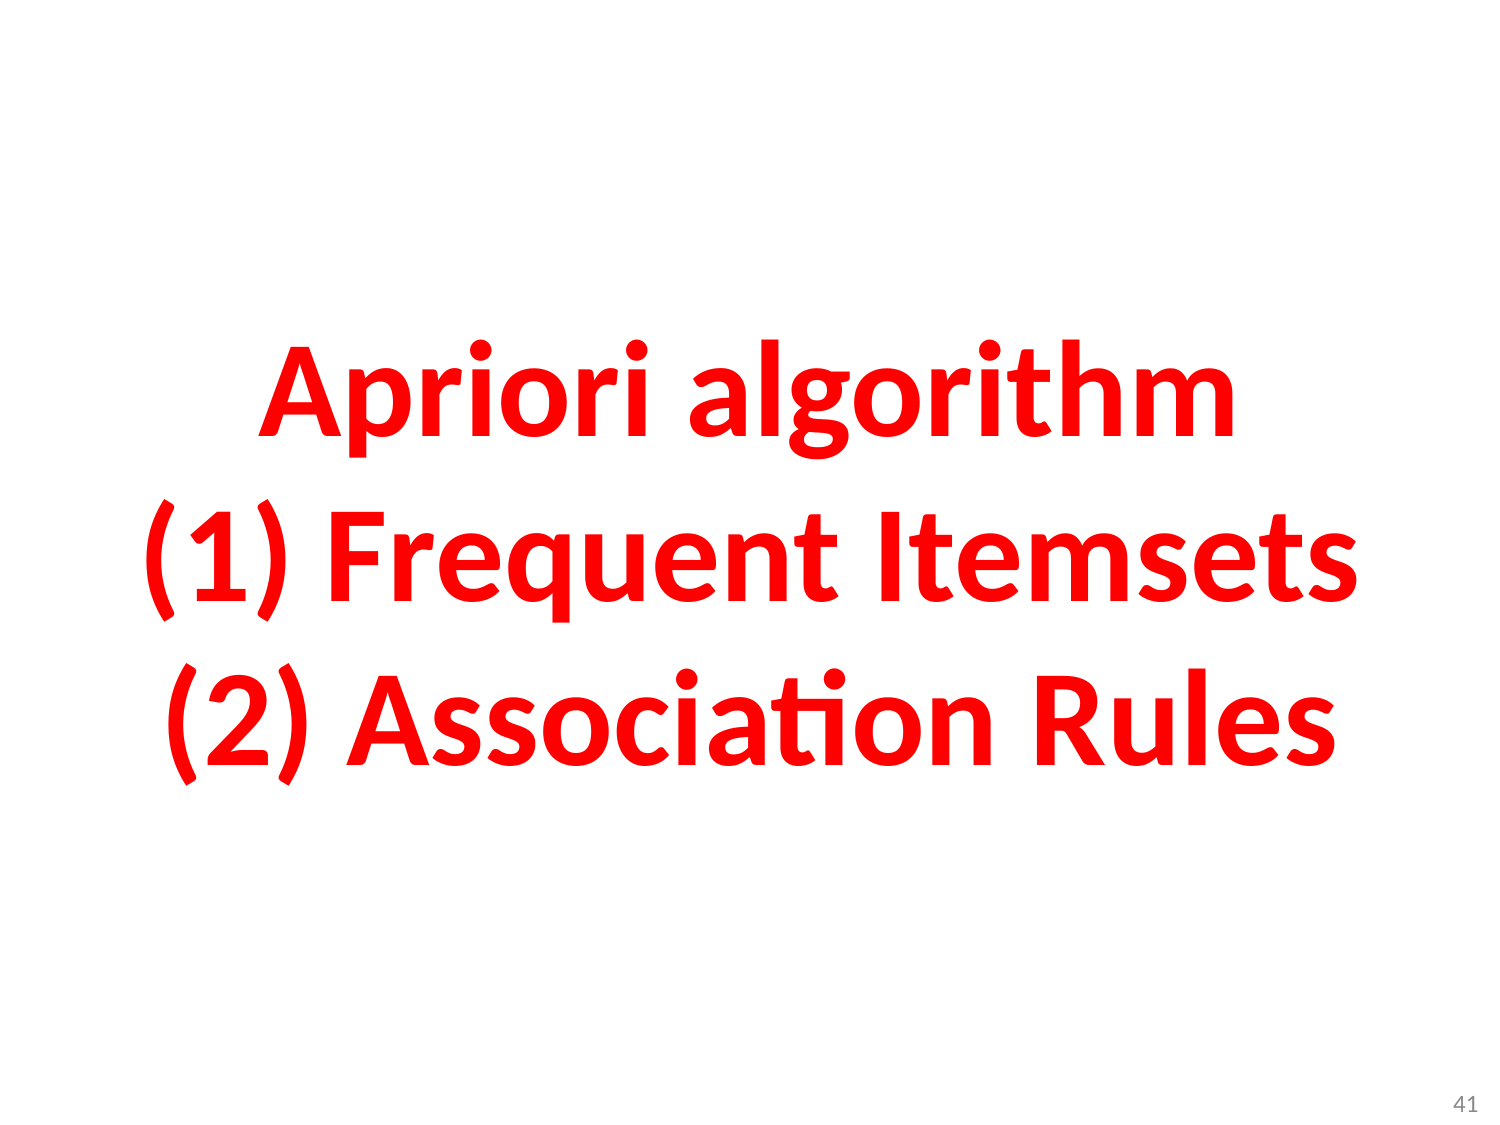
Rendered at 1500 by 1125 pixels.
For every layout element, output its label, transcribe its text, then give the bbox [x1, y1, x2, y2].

title Apriori algorithm (1) Frequent Itemsets (2) Association Rules [75, 45, 1425, 1047]
slide_number 41 [1399, 1083, 1494, 1122]
